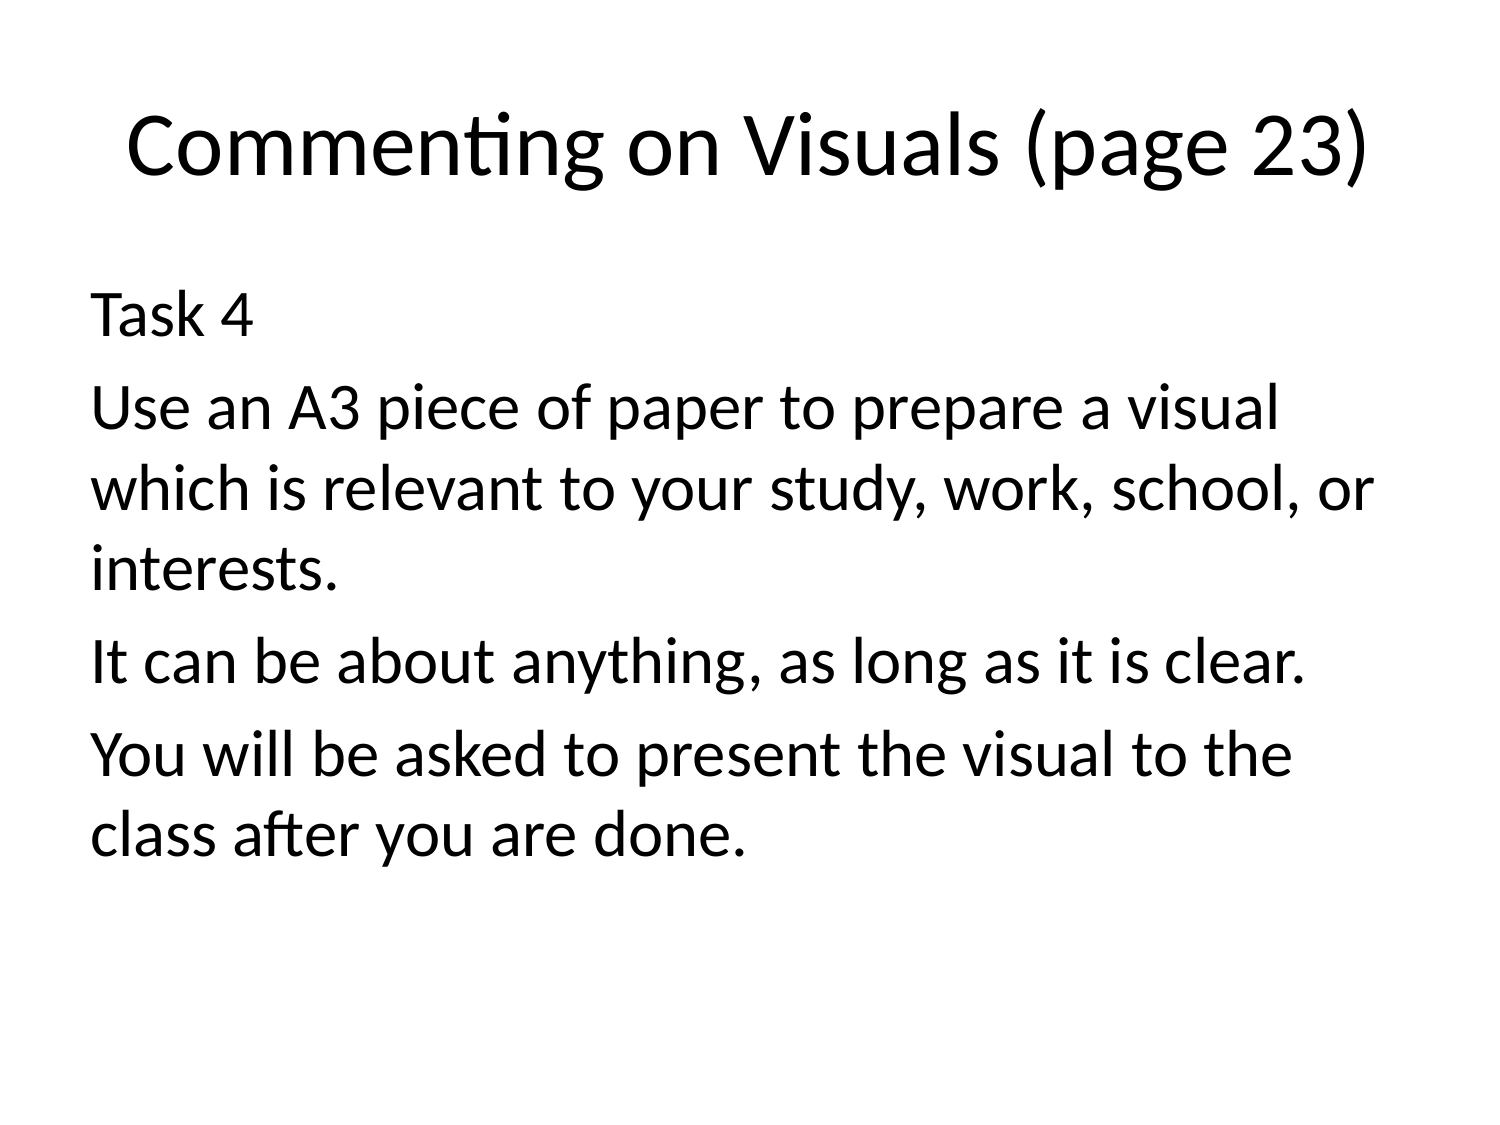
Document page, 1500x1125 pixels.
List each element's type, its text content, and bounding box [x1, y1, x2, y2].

list Task 4 Use an A3 piece of paper to prepare a visual which is relevant to your study, work, school, or interests. It can be about anything, as long as it is clear. You will be asked to present the visual to the class after you are done. [75, 262, 1425, 1005]
title Commenting on Visuals (page 23) [75, 45, 1425, 233]
